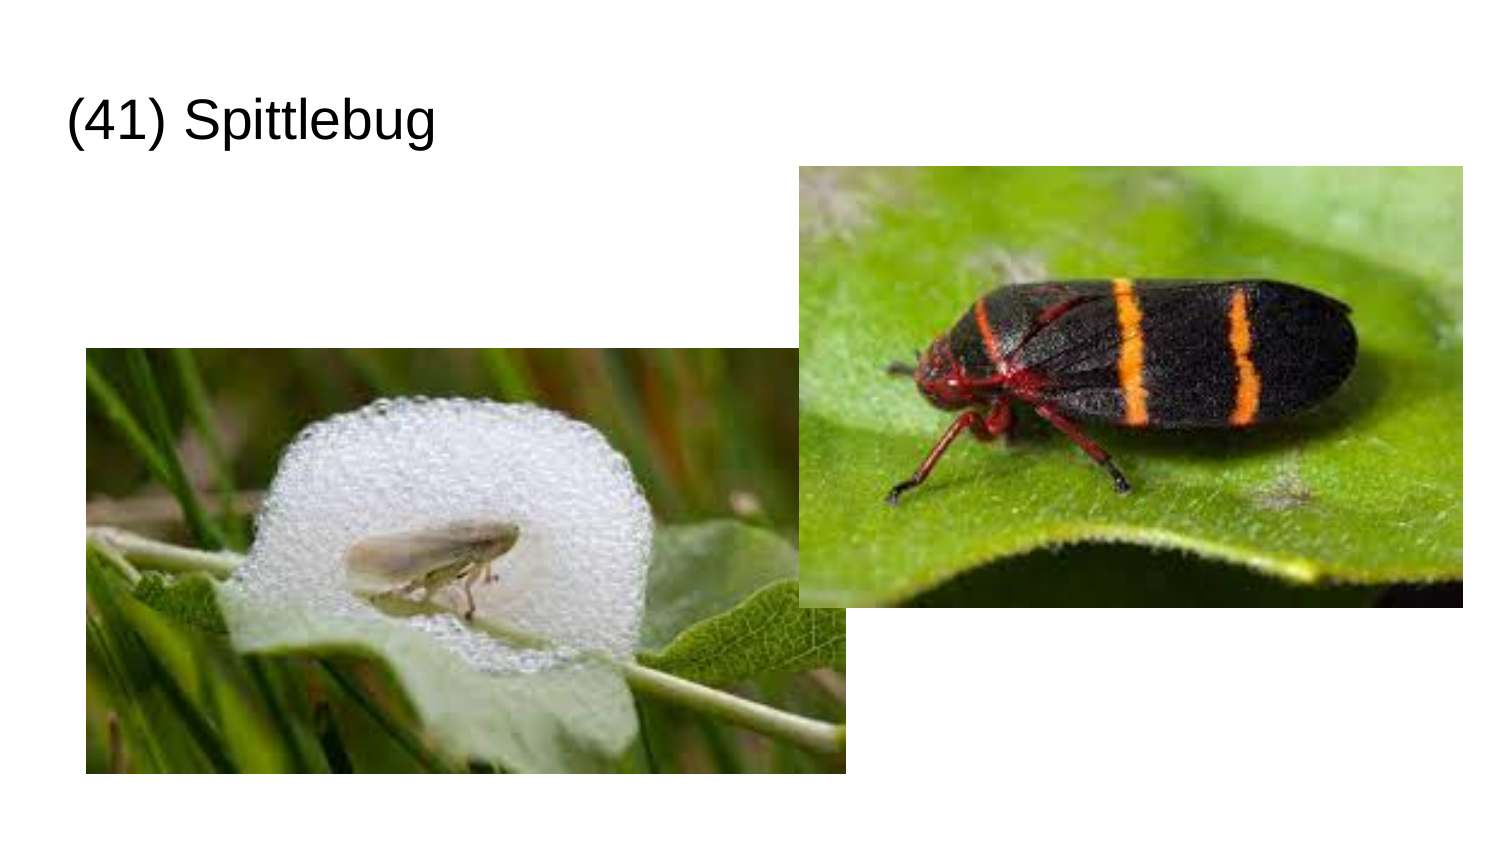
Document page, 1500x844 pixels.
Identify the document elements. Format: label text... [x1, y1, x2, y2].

title (41) Spittlebug [51, 72, 1449, 167]
picture [86, 166, 1463, 774]
